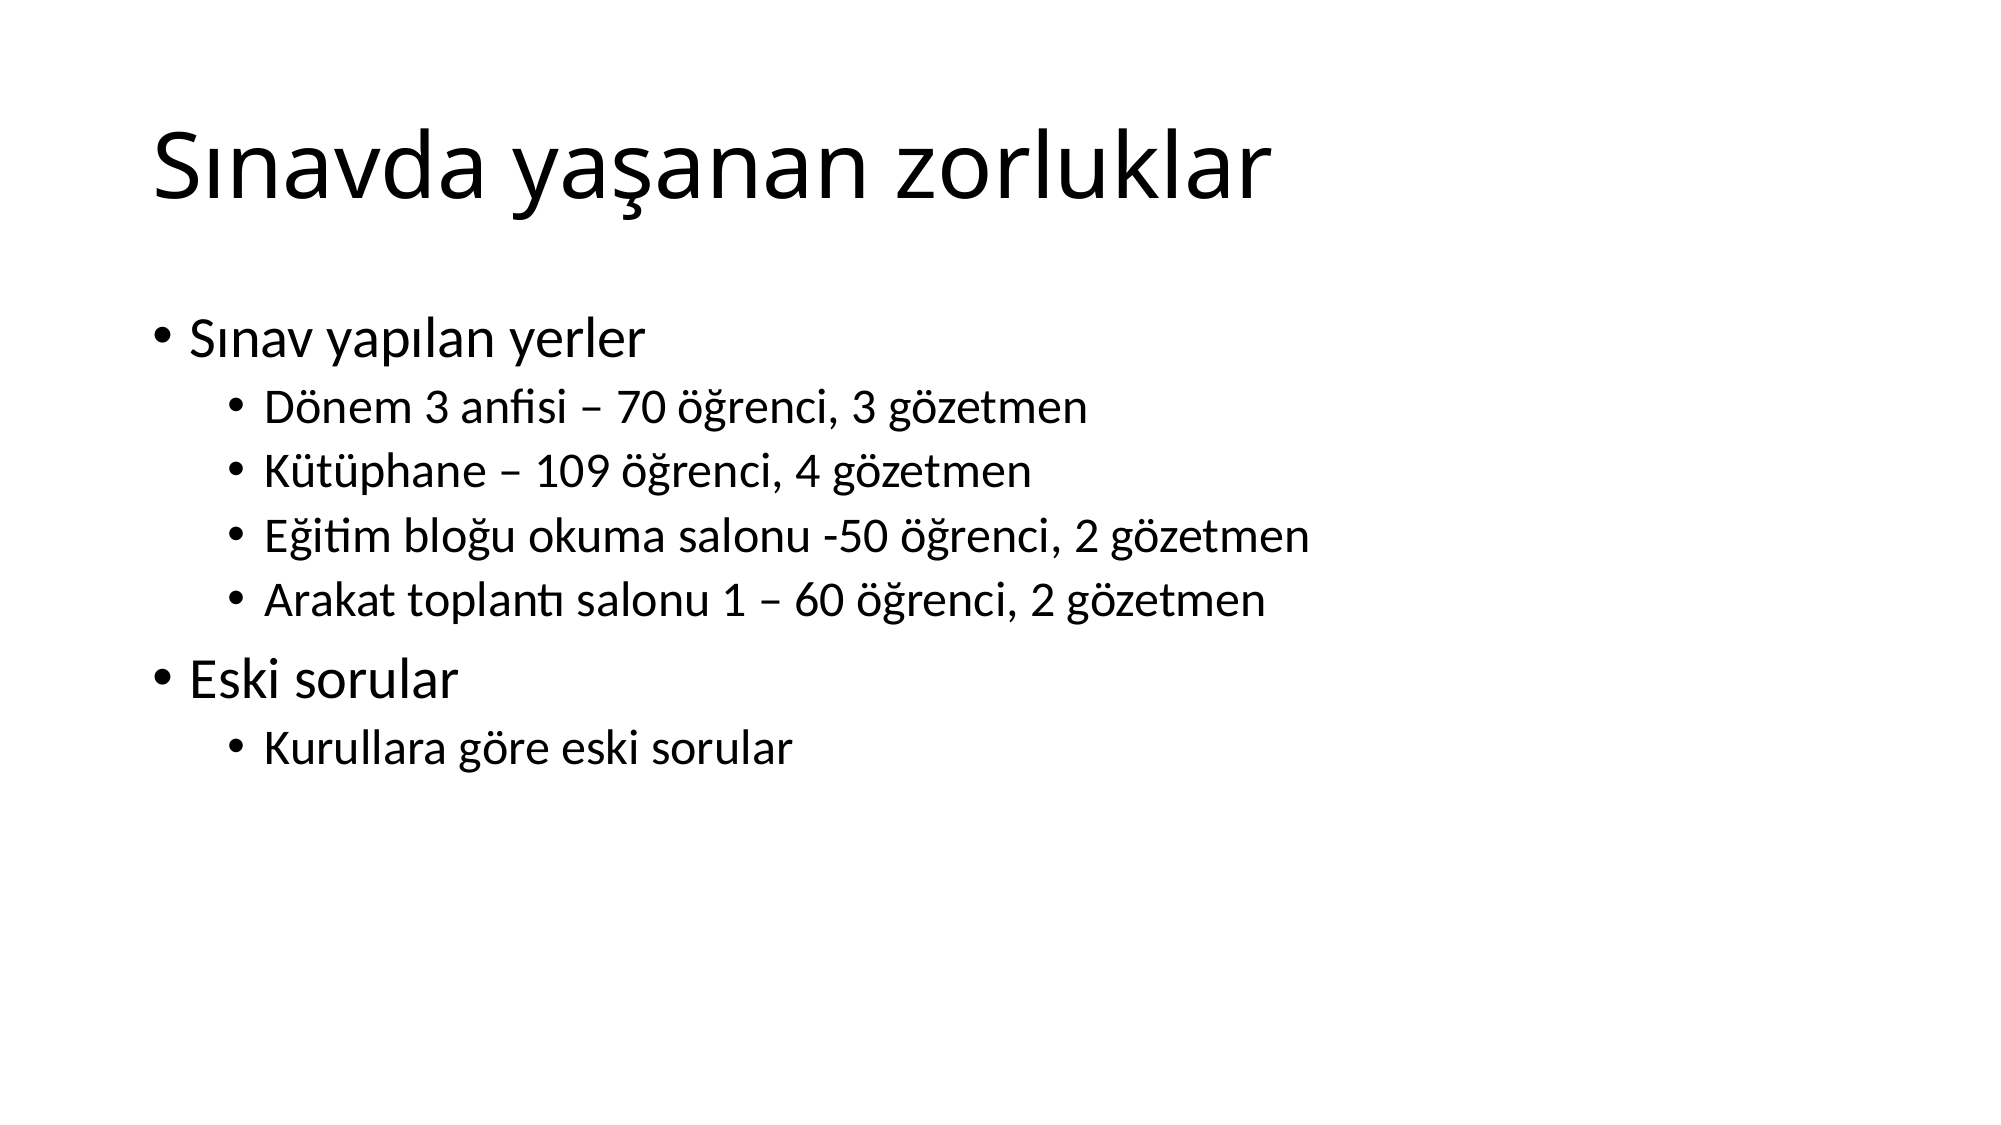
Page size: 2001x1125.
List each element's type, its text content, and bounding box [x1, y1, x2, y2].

list Sınav yapılan yerler Dönem 3 anfisi – 70 öğrenci, 3 gözetmen Kütüphane – 109 öğrenci, 4 gözetmen Eğitim bloğu okuma salonu -50 öğrenci, 2 gözetmen Arakat toplantı salonu 1 – 60 öğrenci, 2 gözetmen Eski sorular Kurullara göre eski sorular [137, 299, 1863, 1014]
title Sınavda yaşanan zorluklar [137, 59, 1863, 278]
